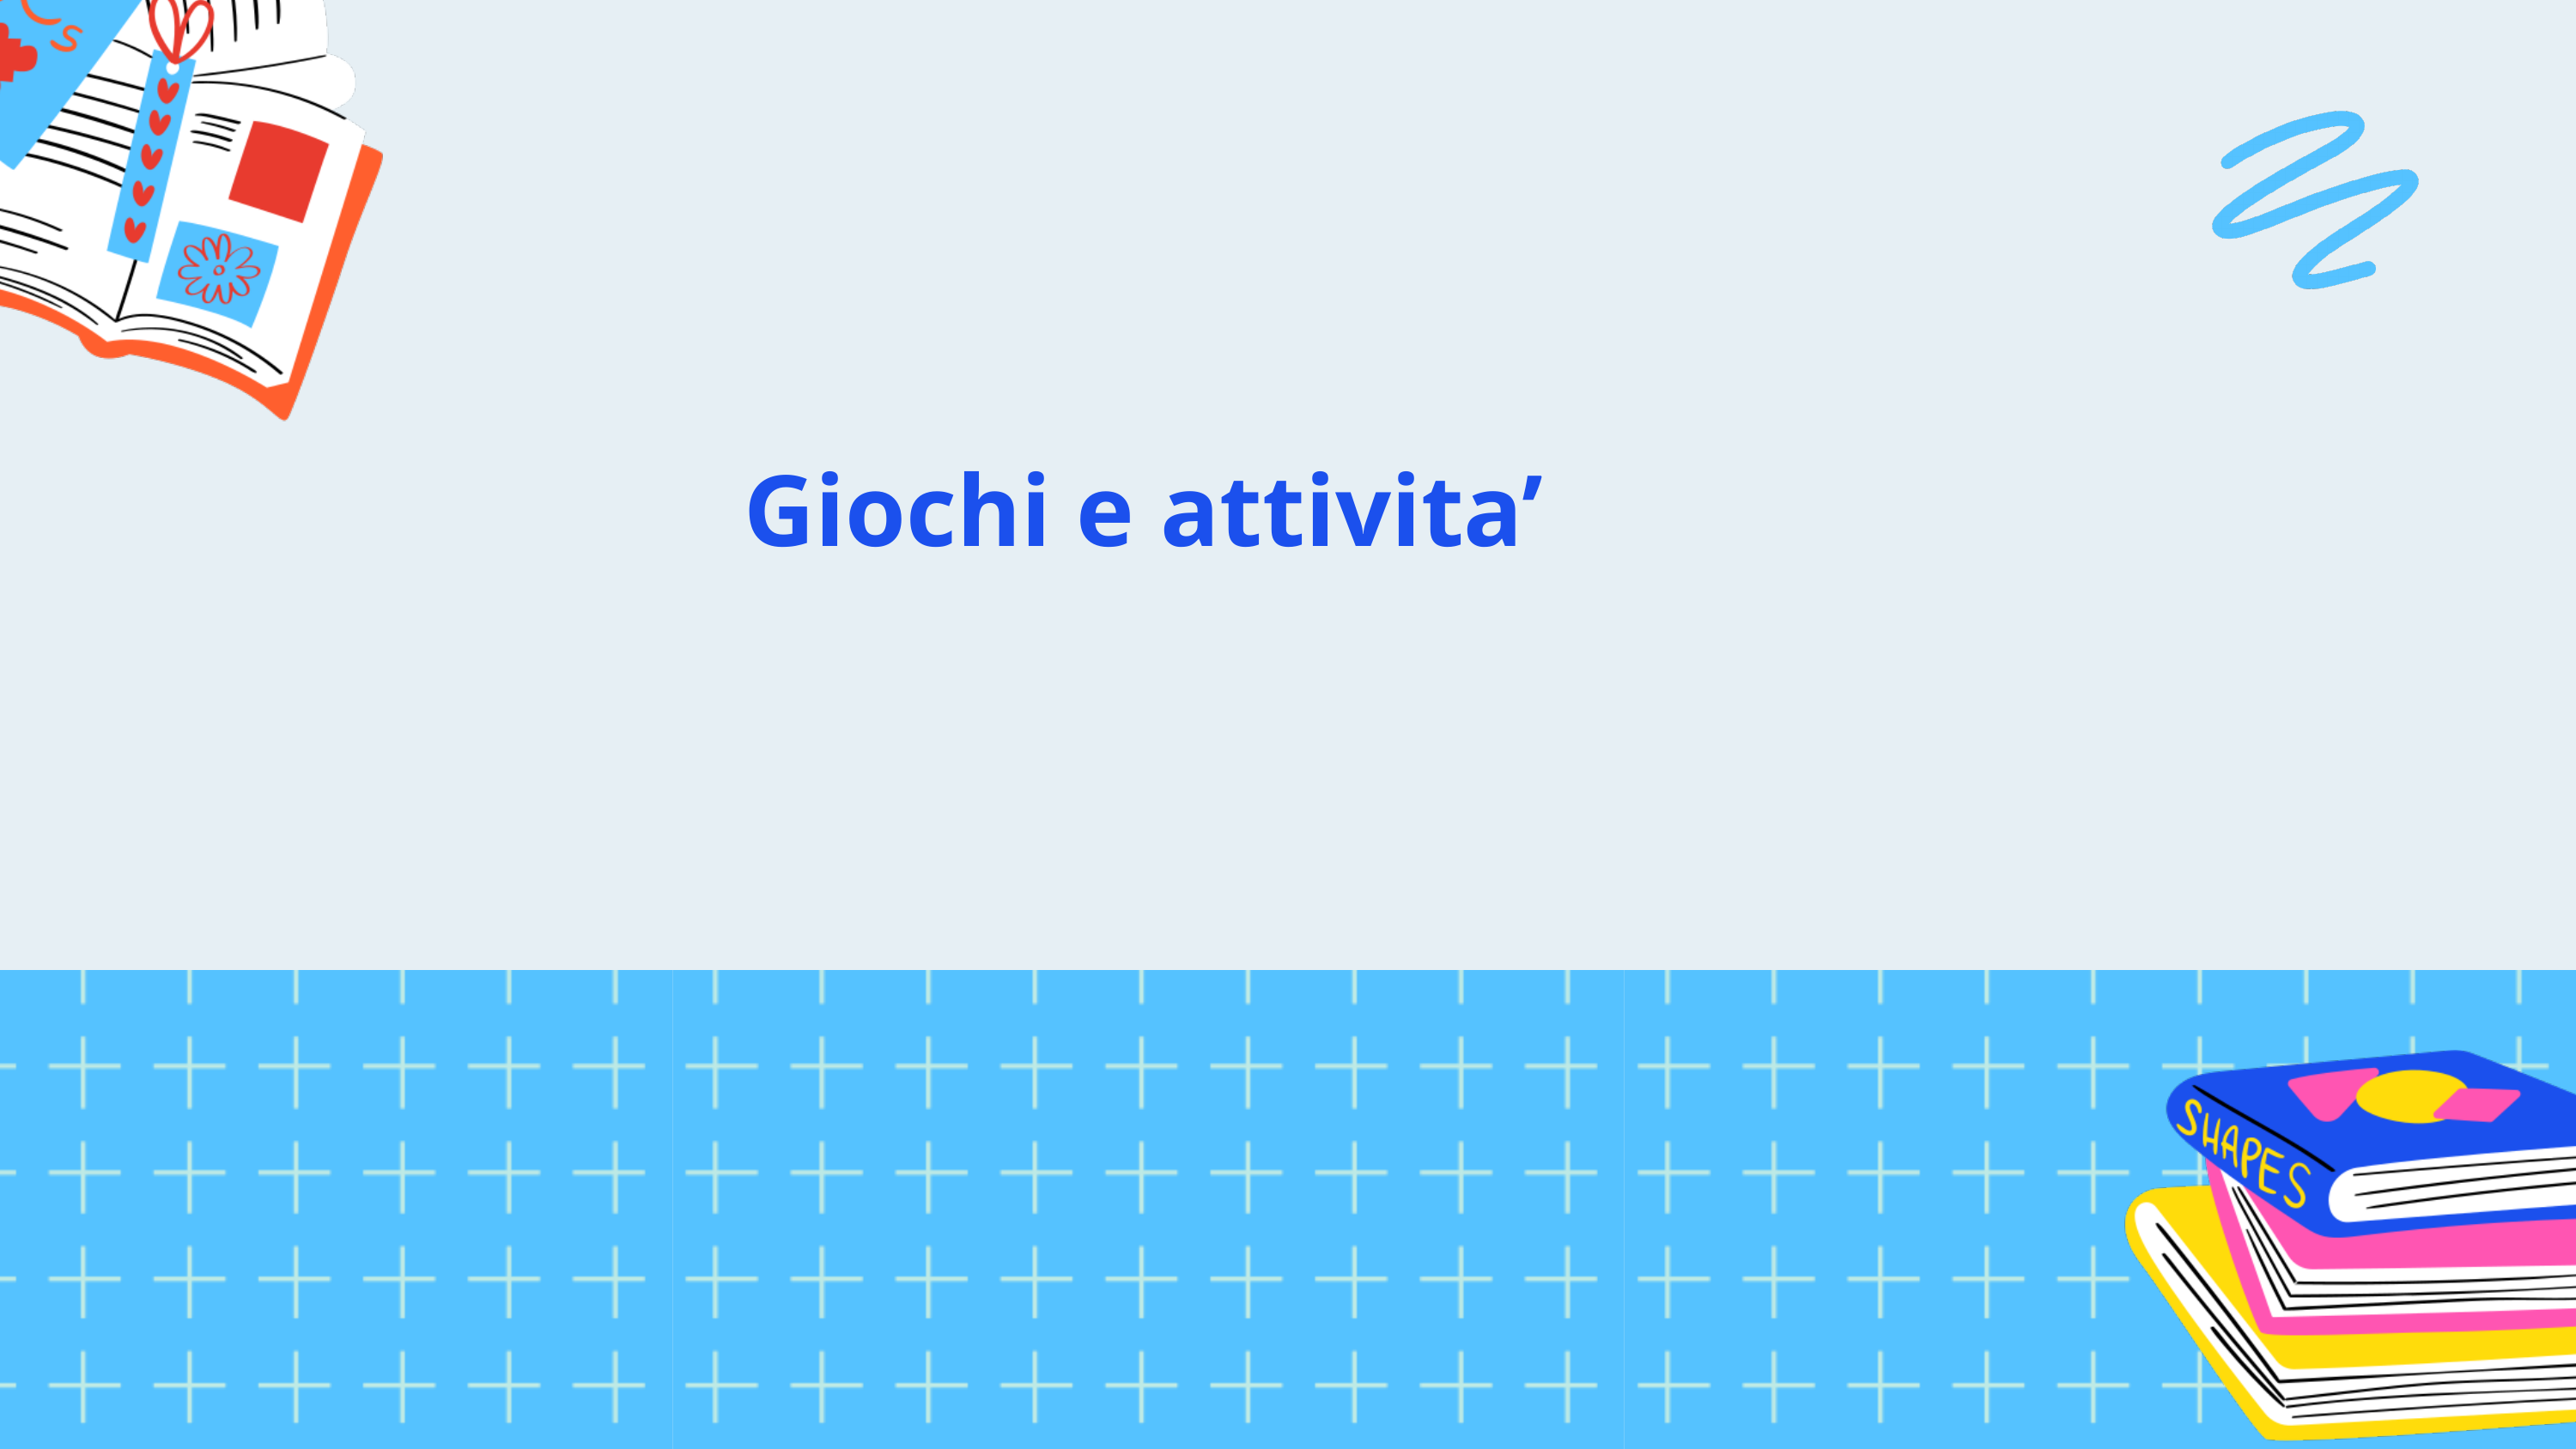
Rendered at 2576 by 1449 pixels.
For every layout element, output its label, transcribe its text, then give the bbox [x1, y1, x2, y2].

text_box Giochi e attivita’ [115, 404, 2173, 567]
picture [2211, 108, 2423, 289]
picture [0, 0, 389, 428]
picture [0, 969, 2576, 1449]
